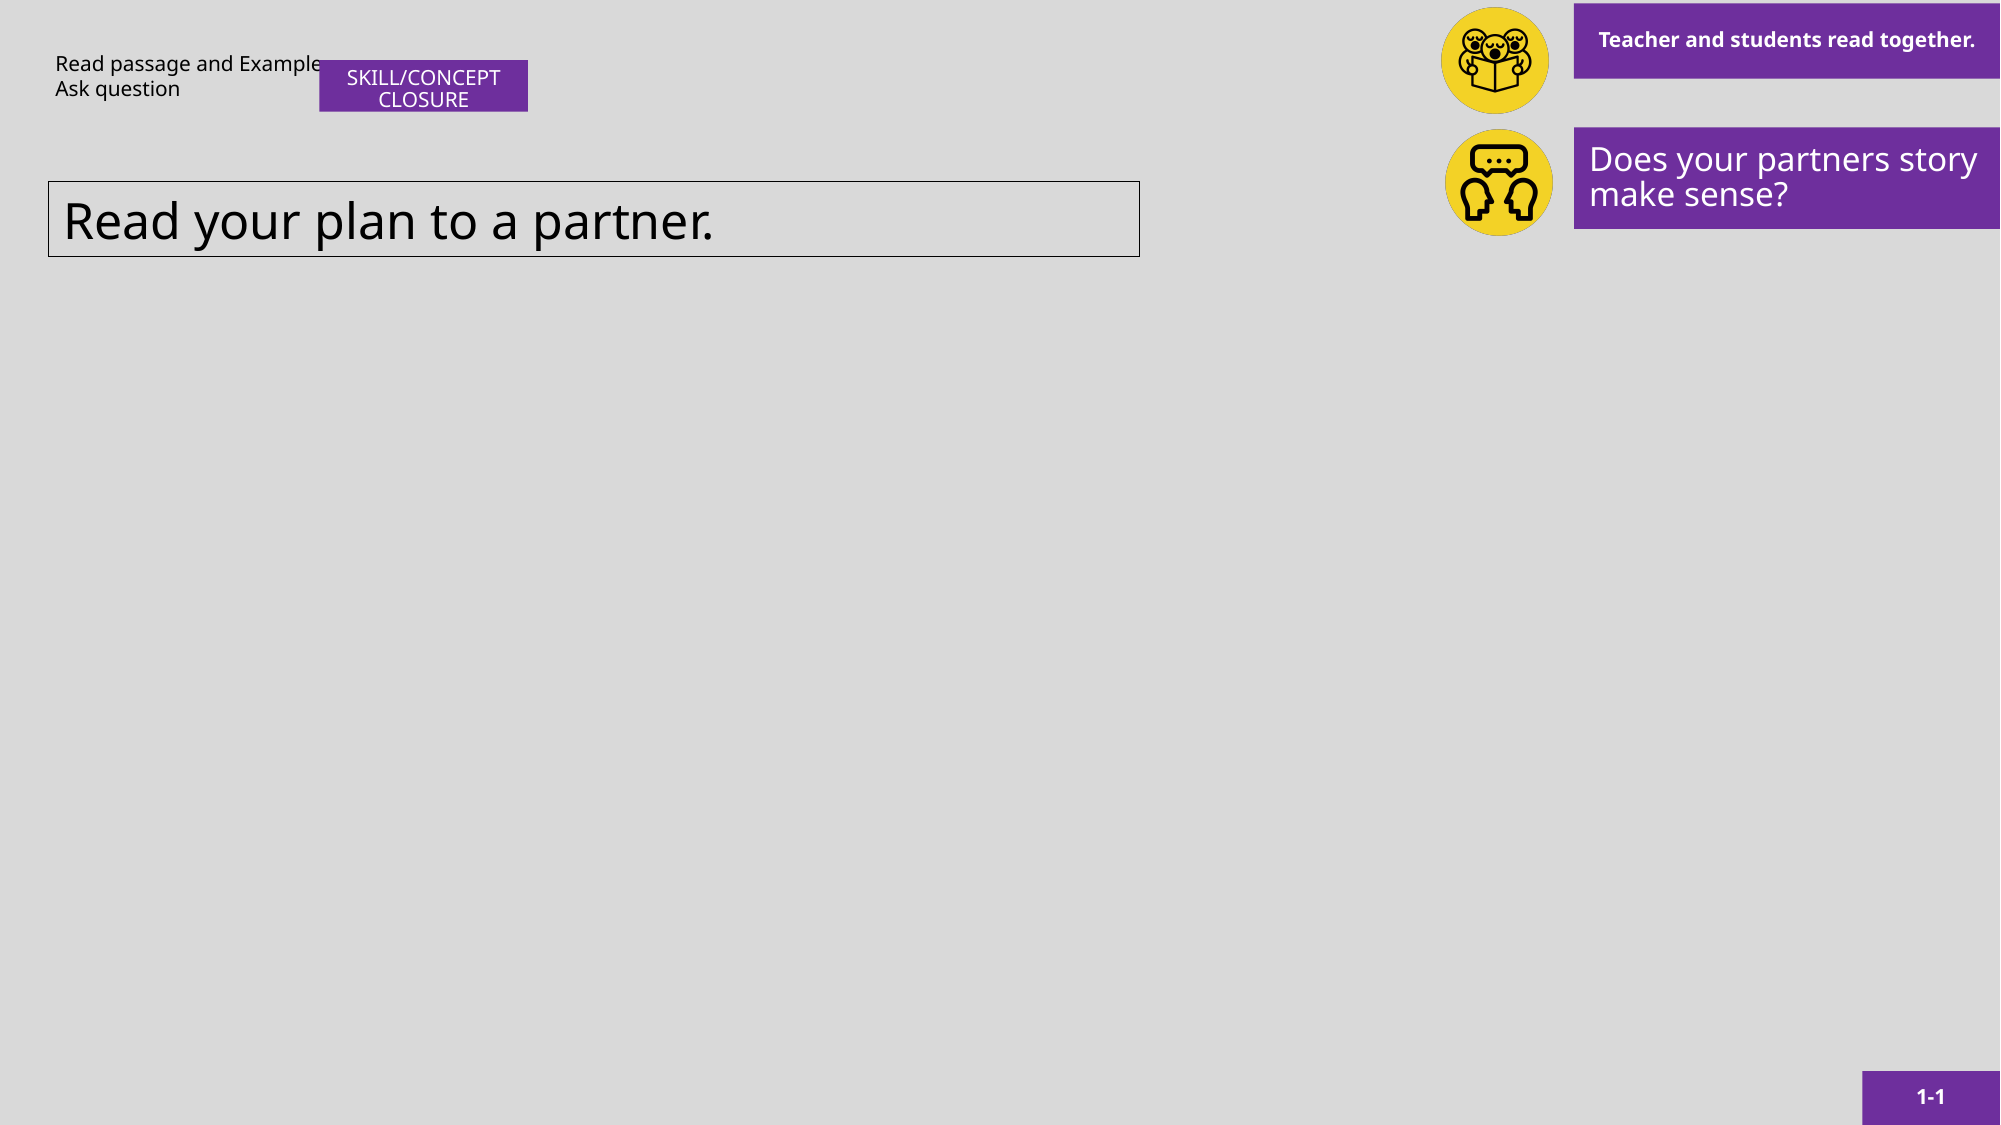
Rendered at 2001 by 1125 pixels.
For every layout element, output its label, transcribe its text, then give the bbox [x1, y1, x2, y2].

picture [1439, 5, 1551, 116]
text_box Does your partners story make sense? [1574, 127, 2000, 229]
text_box 1-1 [1862, 1071, 2000, 1125]
text_box Read passage and Example Ask question [40, 43, 338, 109]
picture [1443, 127, 1555, 238]
text_box SKILL/CONCEPT CLOSURE [319, 60, 528, 112]
text_box Read your plan to a partner. [48, 181, 1140, 257]
text_box Teacher and students read together. [1573, 3, 2000, 79]
